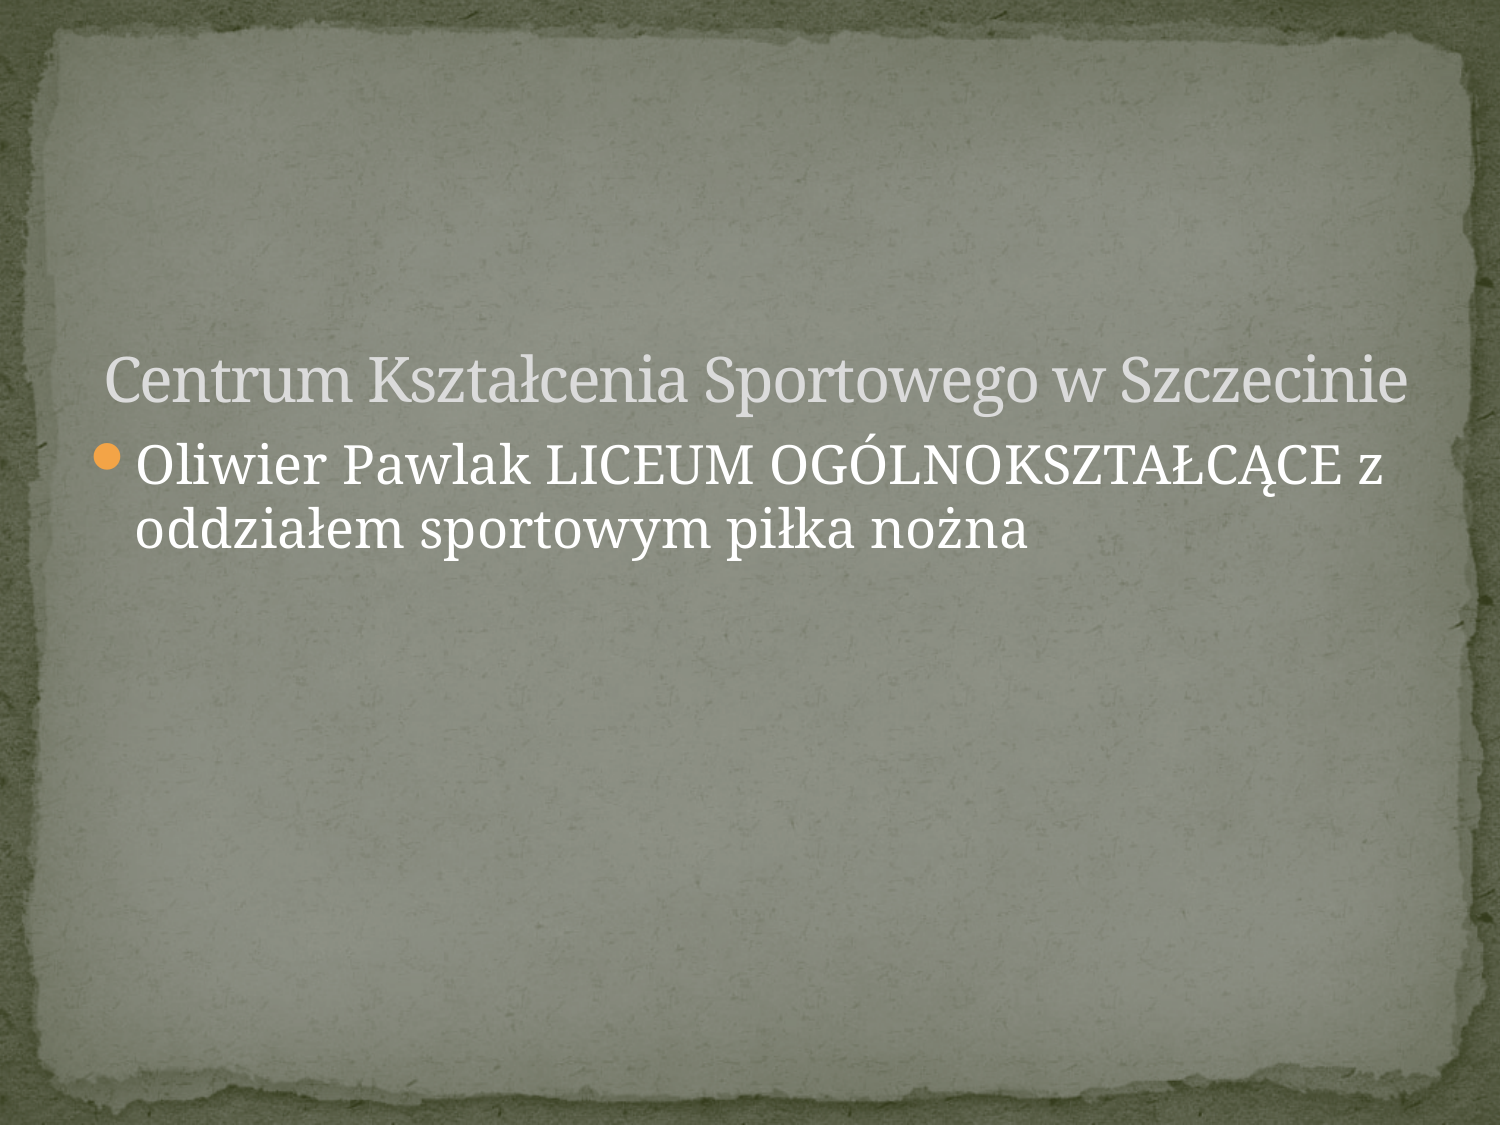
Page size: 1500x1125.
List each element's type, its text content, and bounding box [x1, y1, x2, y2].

picture [0, 0, 1500, 1125]
text_box Oliwier Pawlak LICEUM OGÓLNOKSZTAŁCĄCE z oddziałem sportowym piłka nożna [75, 249, 1425, 1000]
text_box Centrum Kształcenia Sportowego w Szczecinie [82, 222, 1432, 423]
